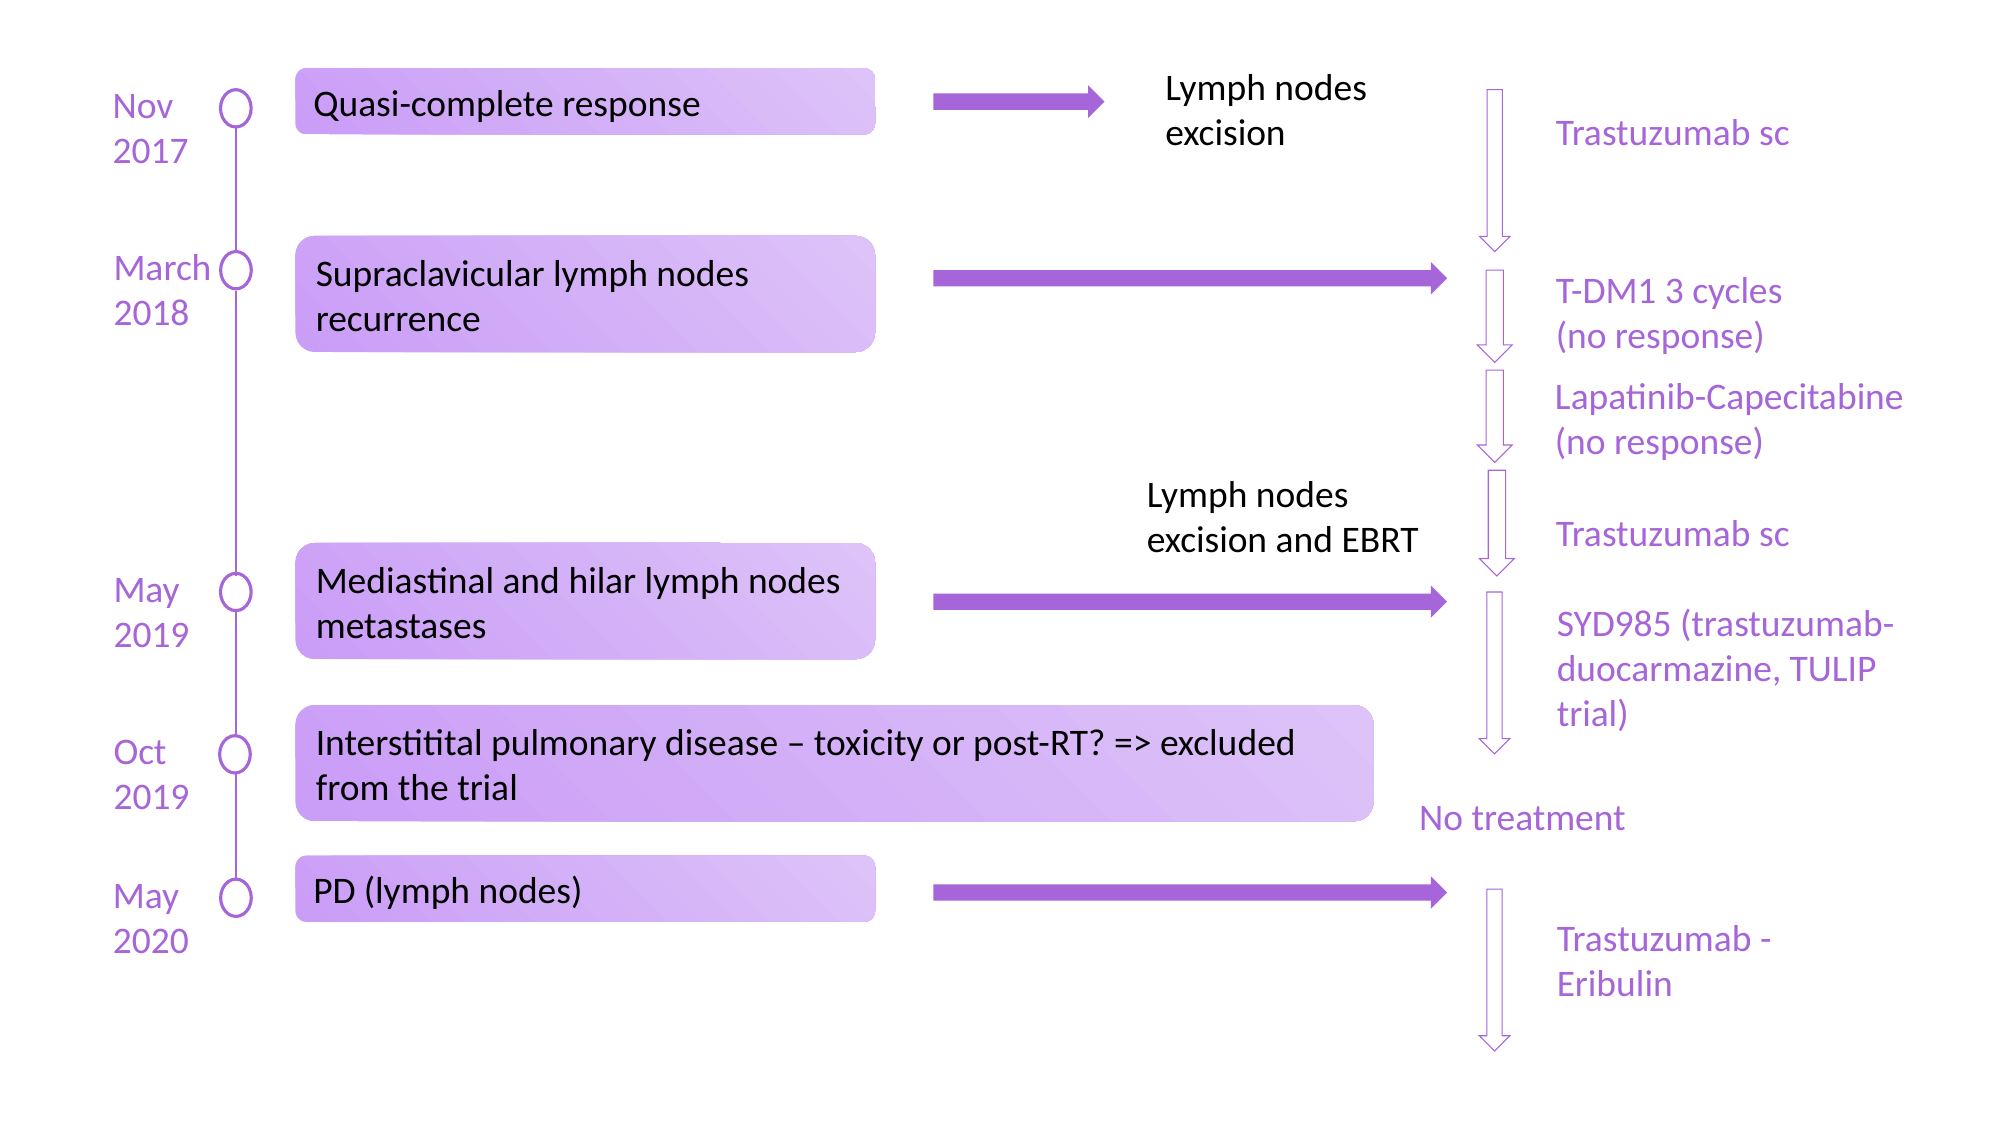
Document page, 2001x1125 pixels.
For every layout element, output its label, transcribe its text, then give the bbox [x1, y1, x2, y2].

text_box [1478, 469, 1516, 577]
text_box [932, 874, 1448, 911]
text_box Lymph nodes excision and EBRT [1132, 462, 1443, 568]
text_box T-DM1 3 cycles (no response) [1541, 258, 1817, 364]
text_box SYD985 (trastuzumab-duocarmazine, TULIP trial) [1542, 591, 1927, 742]
text_box [1478, 888, 1512, 1052]
text_box Interstitital pulmonary disease – toxicity or post-RT? => excluded from the trial [294, 704, 1375, 822]
text_box [236, 250, 252, 290]
text_box Quasi-complete response [294, 67, 876, 136]
text_box No treatment [1404, 785, 1764, 845]
text_box PD (lymph nodes) [294, 855, 876, 923]
text_box [1476, 269, 1514, 364]
text_box Mediastinal and hilar lymph nodes metastases [294, 542, 876, 660]
text_box [236, 735, 251, 774]
text_box Oct 2019 [98, 719, 236, 825]
text_box Lapatinib-Capecitabine (no response) [1540, 364, 1949, 470]
text_box [932, 84, 1106, 120]
text_box [932, 260, 1448, 296]
text_box March 2018 [98, 235, 236, 341]
text_box Lymph nodes excision [1150, 55, 1449, 160]
text_box [1478, 591, 1512, 755]
text_box Trastuzumab sc [1541, 501, 1817, 562]
text_box Nov 2017 [98, 73, 221, 179]
text_box [236, 572, 252, 611]
text_box Trastuzumab - Eribulin [1542, 906, 1818, 1012]
text_box [219, 89, 252, 128]
text_box Supraclavicular lymph nodes recurrence [294, 235, 876, 353]
text_box [236, 878, 252, 917]
text_box May 2020 [98, 863, 236, 969]
text_box [1478, 89, 1512, 253]
text_box [1476, 369, 1514, 464]
text_box [932, 584, 1448, 620]
text_box May 2019 [98, 557, 236, 663]
text_box Trastuzumab sc [1541, 100, 1817, 161]
